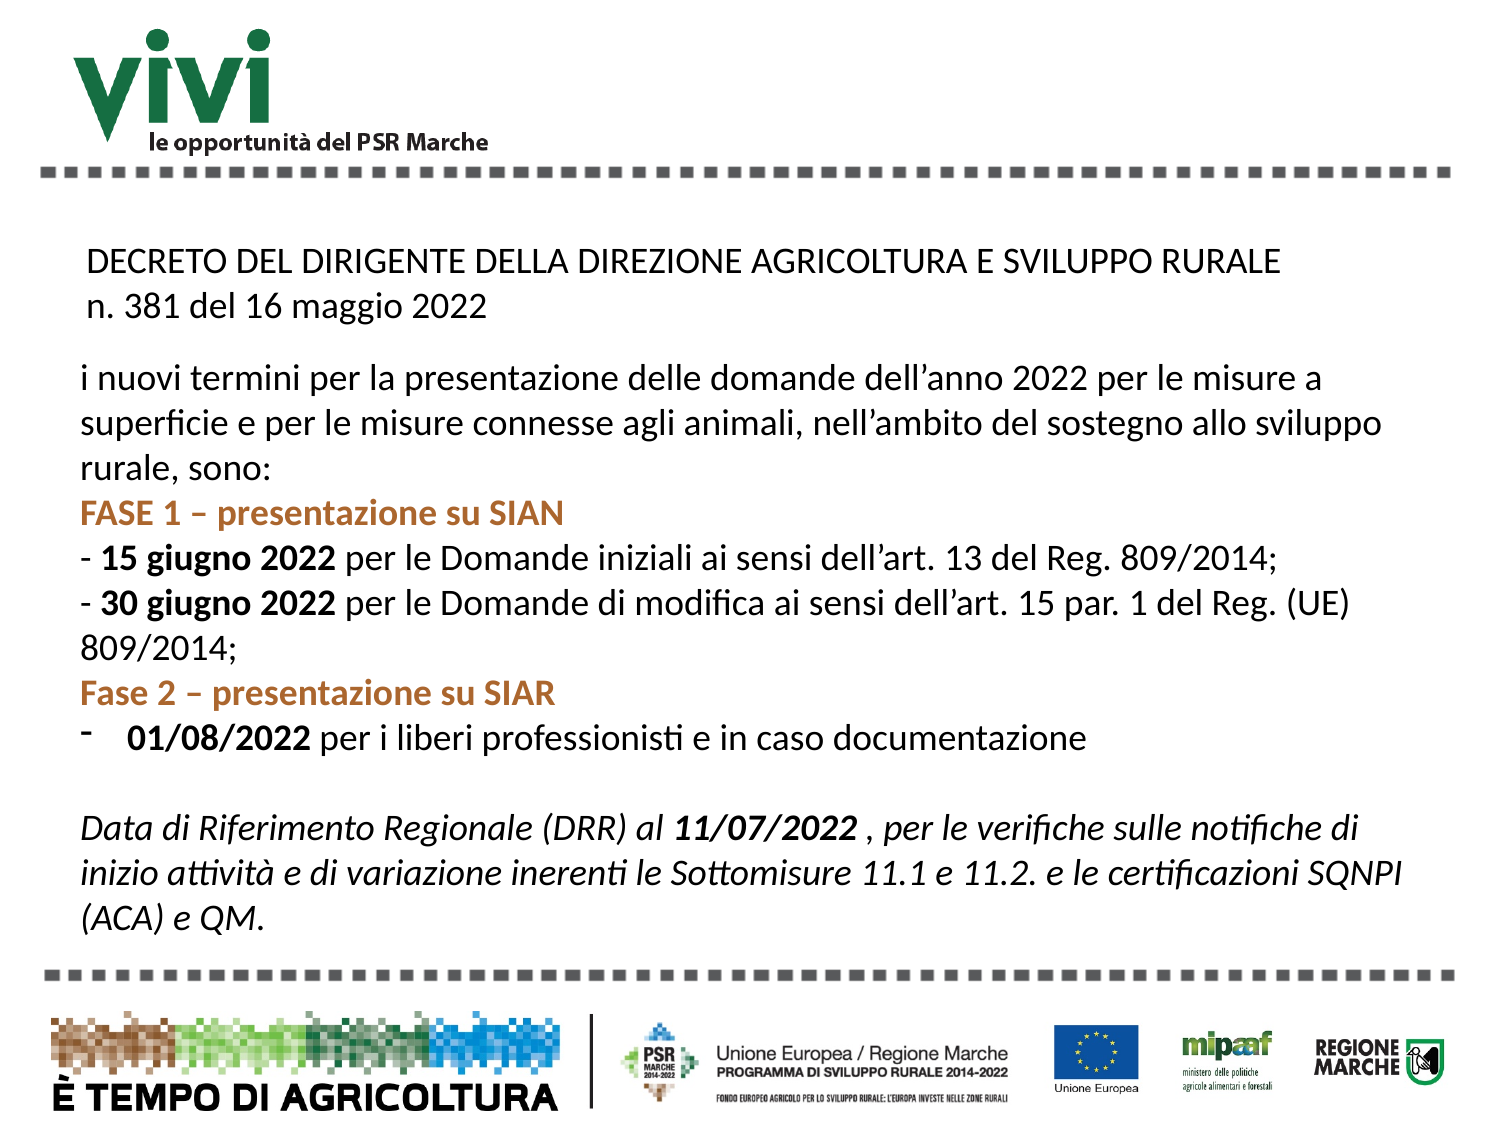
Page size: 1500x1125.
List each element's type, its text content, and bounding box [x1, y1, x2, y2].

text_box DECRETO DEL DIRIGENTE DELLA DIREZIONE AGRICOLTURA E SVILUPPO RURALE n. 381 del 16 maggio 2022 [71, 228, 1298, 334]
picture [3, 951, 1490, 1111]
picture [0, 14, 1486, 211]
text_box i nuovi termini per la presentazione delle domande dell’anno 2022 per le misure a superficie e per le misure connesse agli animali, nell’ambito del sostegno allo sviluppo rurale, sono: FASE 1 – presentazione su SIAN - 15 giugno 2022 per le Domande iniziali ai sensi dell’art. 13 del Reg. 809/2014; - 30 giugno 2022 per le Domande di modifica ai sensi dell’art. 15 par. 1 del Reg. (UE) 809/2014; Fase 2 – presentazione su SIAR 01/08/2022 per i liberi professionisti e in caso documentazione Data di Riferimento Regionale (DRR) al 11/07/2022 , per le verifiche sulle notifiche di inizio attività e di variazione inerenti le Sottomisure 11.1 e 11.2. e le certificazioni SQNPI (ACA) e QM. [65, 345, 1450, 946]
